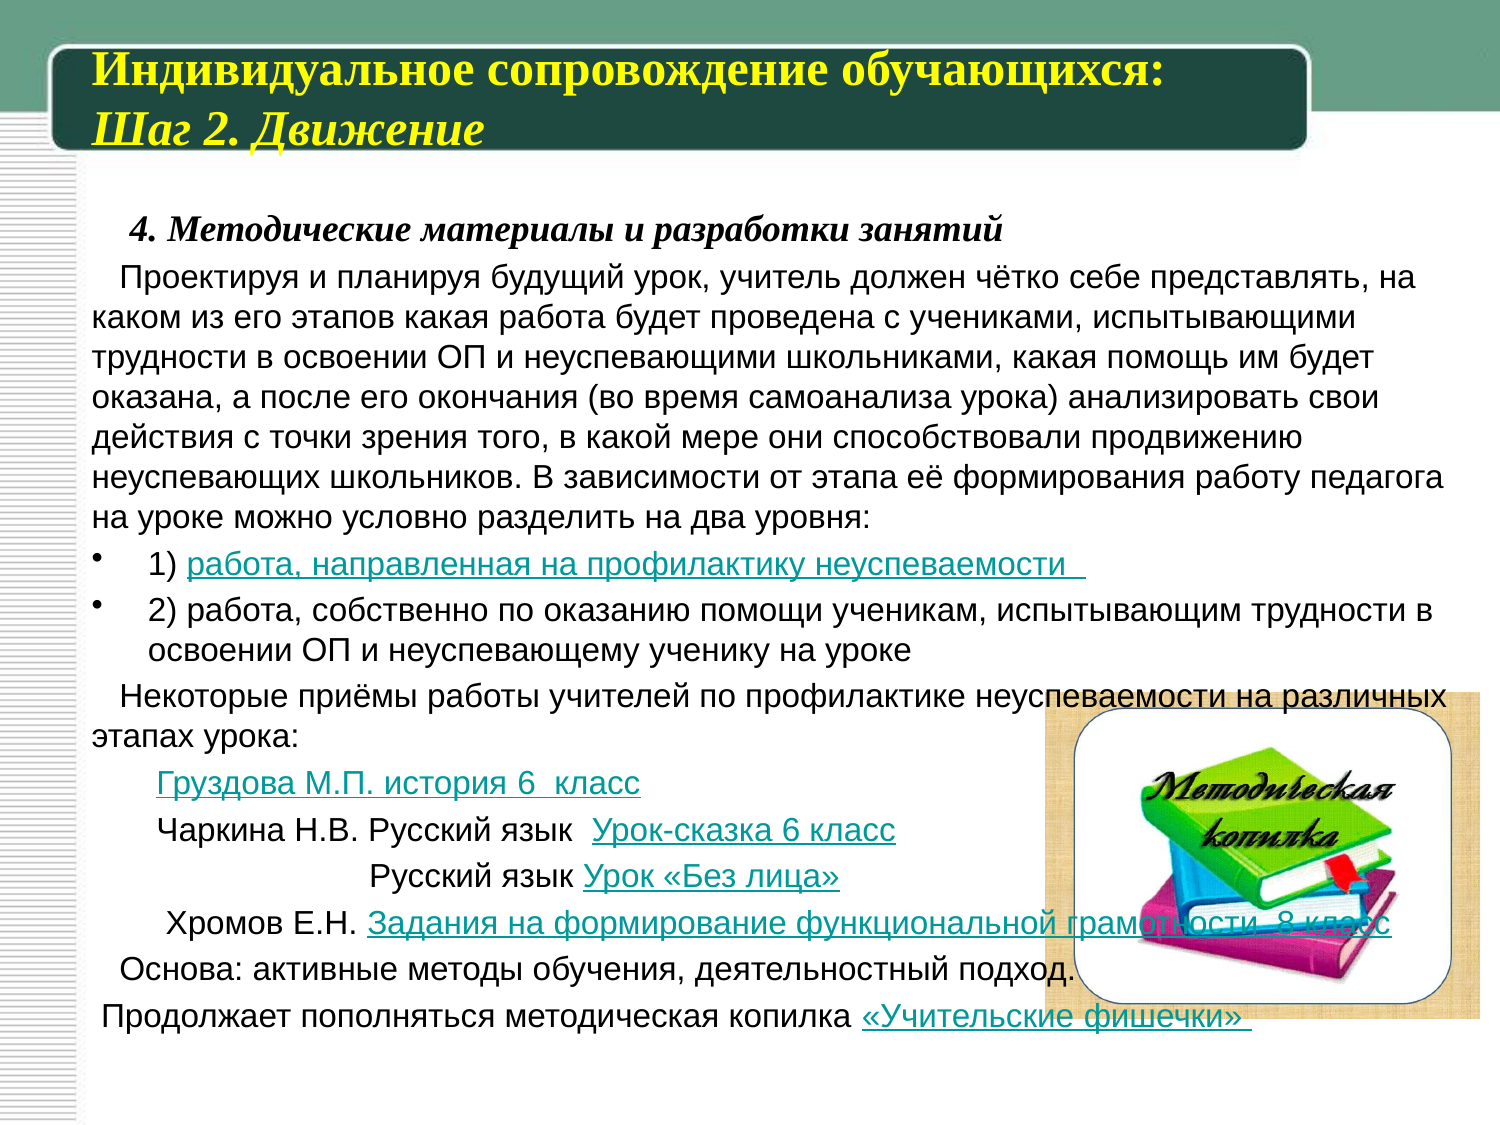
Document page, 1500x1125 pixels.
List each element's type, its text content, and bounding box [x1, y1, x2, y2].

list 4. Методические материалы и разработки занятий Проектируя и планируя будущий урок, учитель должен чётко себе представлять, на каком из его этапов какая работа будет проведена с учениками, испытывающими трудности в освоении ОП и неуспевающими школьниками, какая помощь им будет оказана, а после его окончания (во время самоанализа урока) анализировать свои действия с точки зрения того, в какой мере они способствовали продвижению неуспевающих школьников. В зависимости от этапа её формирования работу педагога на уроке можно условно разделить на два уровня: 1) работа, направленная на профилактику неуспеваемости 2) работа, собственно по оказанию помощи ученикам, испытывающим трудности в освоении ОП и неуспевающему ученику на уроке Некоторые приёмы работы учителей по профилактике неуспеваемости на различных этапах урока: Груздова М.П. история 6 класс Чаркина Н.В. Русский язык Урок-сказка 6 класс Русский язык Урок «Без лица» Хромов Е.Н. Задания на формирование функциональной грамотности 8 класс Основа: активные методы обучения, деятельностный подход. Продолжает пополняться методическая копилка «Учительские фишечки» [76, 196, 1471, 1083]
picture [0, 0, 1500, 1125]
title Индивидуальное сопровождение обучающихся: Шаг 2. Движение [76, 66, 1282, 126]
